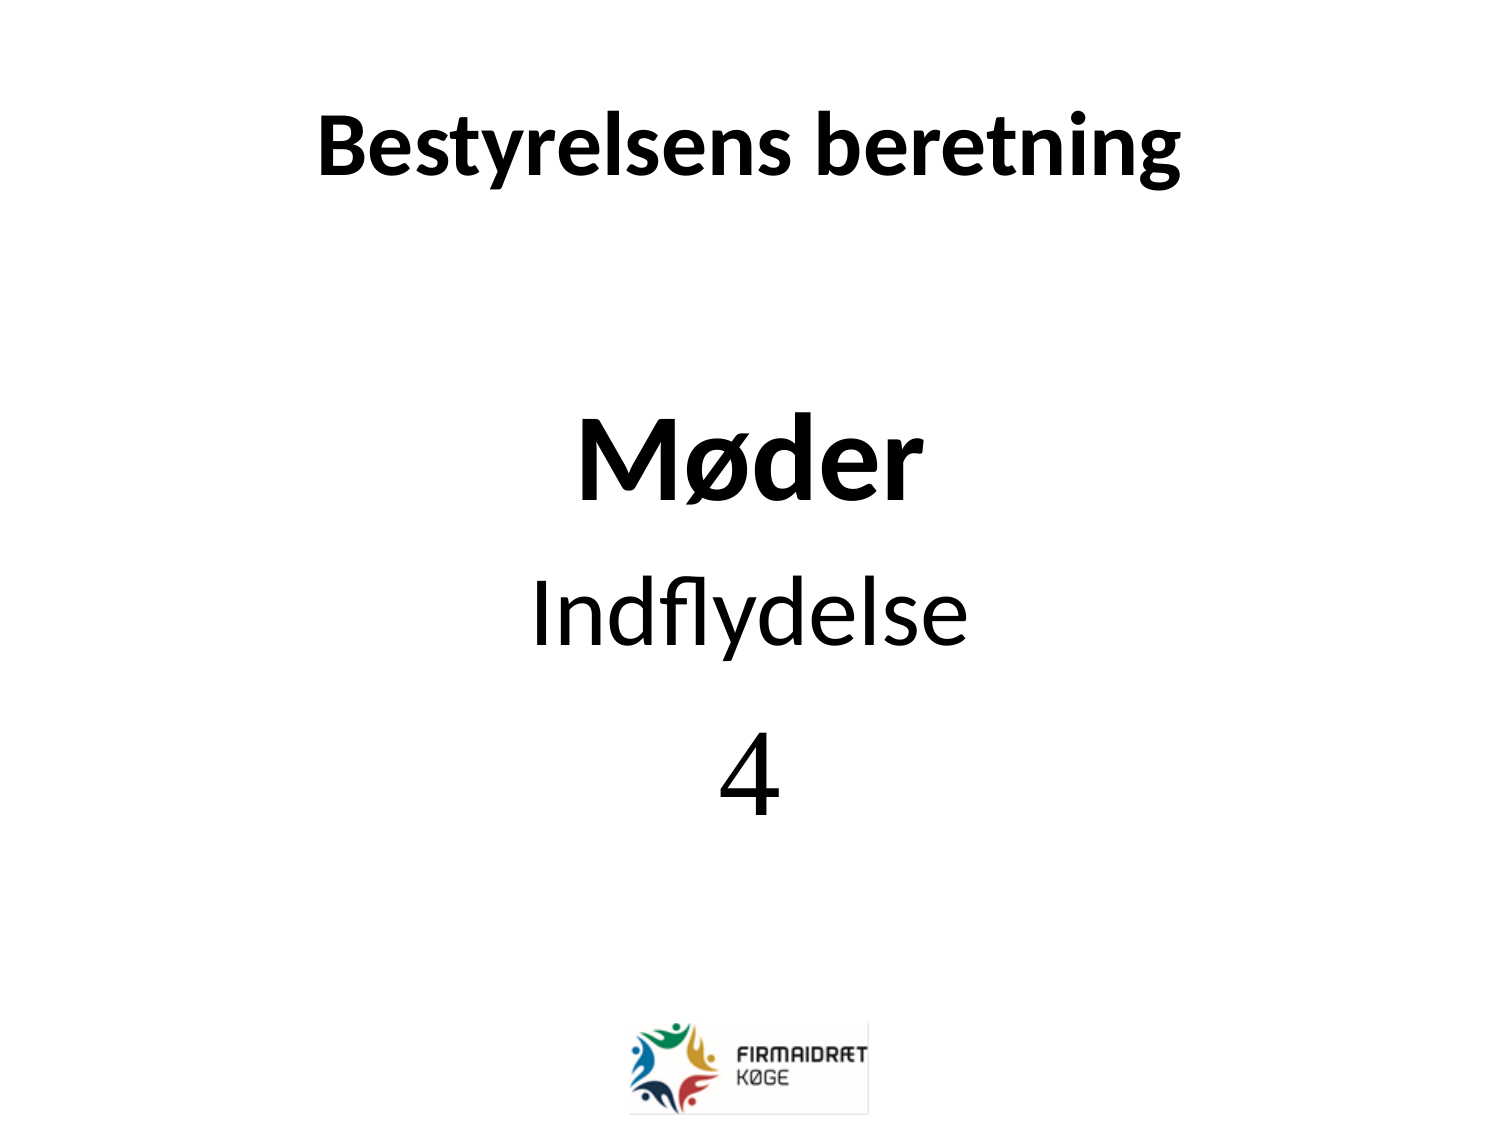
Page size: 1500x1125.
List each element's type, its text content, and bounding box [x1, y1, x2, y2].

list Møder Indflydelse  [75, 262, 1425, 1005]
title Bestyrelsens beretning [75, 45, 1425, 233]
picture [630, 1023, 870, 1116]
